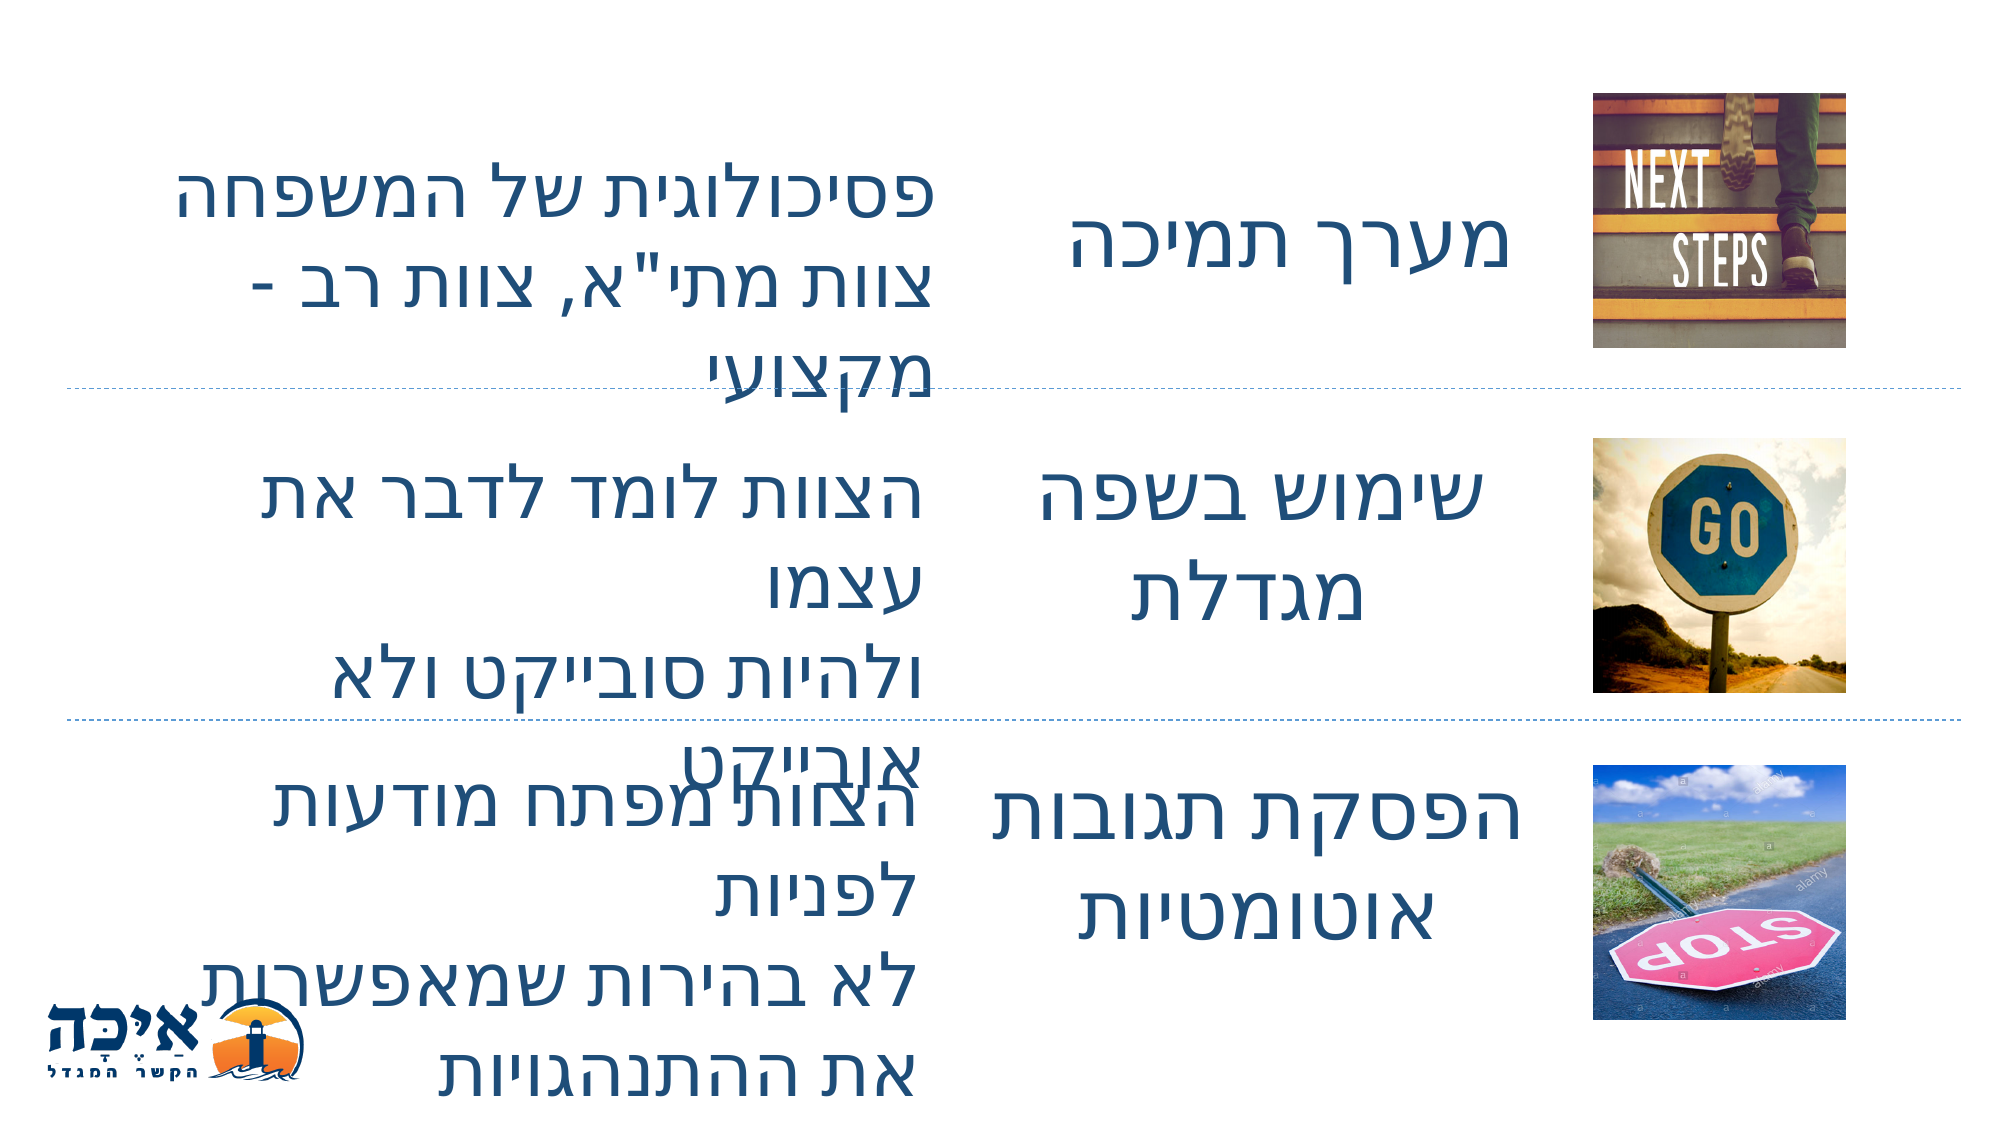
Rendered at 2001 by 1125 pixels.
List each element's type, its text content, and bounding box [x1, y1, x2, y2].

text_box פסיכולוגית של המשפחה צוות מתי"א, צוות רב - מקצועי [18, 135, 954, 332]
text_box הצוות מפתח מודעות לפניות לא בהירות שמאפשרות את ההתנהגויות [79, 743, 937, 1032]
text_box מערך תמיכה [998, 176, 1583, 328]
picture [18, 967, 334, 1107]
text_box [1592, 91, 1848, 350]
text_box הצוות לומד לדבר את עצמו ולהיות סובייקט ולא אובייקט [74, 435, 943, 633]
text_box שימוש בשפה מגדלת [953, 429, 1570, 718]
text_box הפסקת תגובות אוטומטיות [887, 748, 1632, 1037]
text_box [1592, 436, 1848, 695]
text_box [1632, 763, 1848, 1022]
